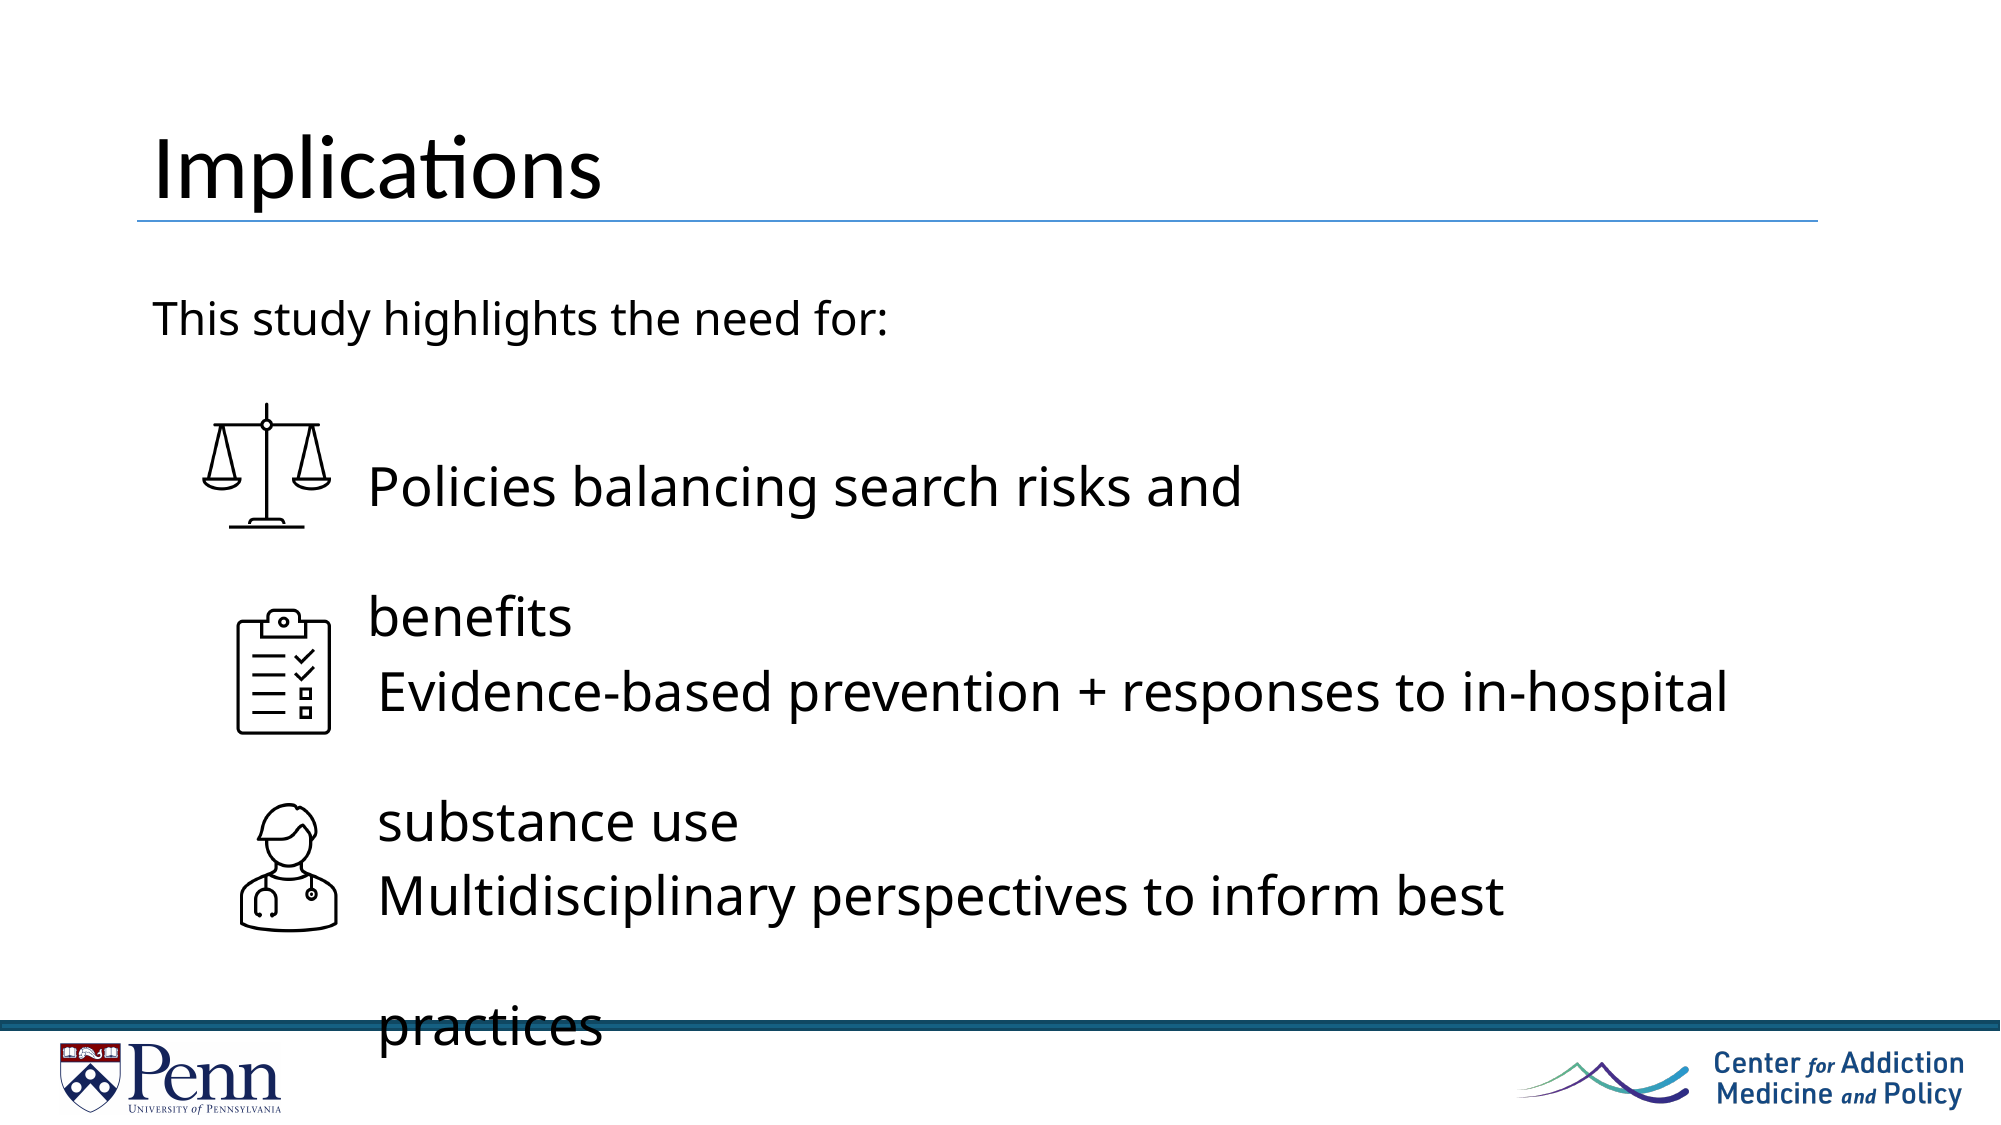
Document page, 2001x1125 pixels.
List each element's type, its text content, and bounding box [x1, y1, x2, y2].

picture [190, 389, 342, 541]
picture [212, 787, 364, 948]
text_box Policies balancing search risks and benefits [352, 380, 1364, 655]
text_box Multidisciplinary perspectives to inform best practices [363, 789, 1658, 1064]
text_box [0, 1020, 363, 1031]
text_box [1658, 1020, 2000, 1031]
list This study highlights the need for: [137, 226, 918, 365]
text_box Evidence-based prevention + responses to in-hospital substance use [363, 584, 1973, 860]
title Implications [137, 59, 1863, 278]
picture [207, 595, 359, 747]
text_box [1509, 1042, 1991, 1112]
picture [59, 1041, 282, 1115]
